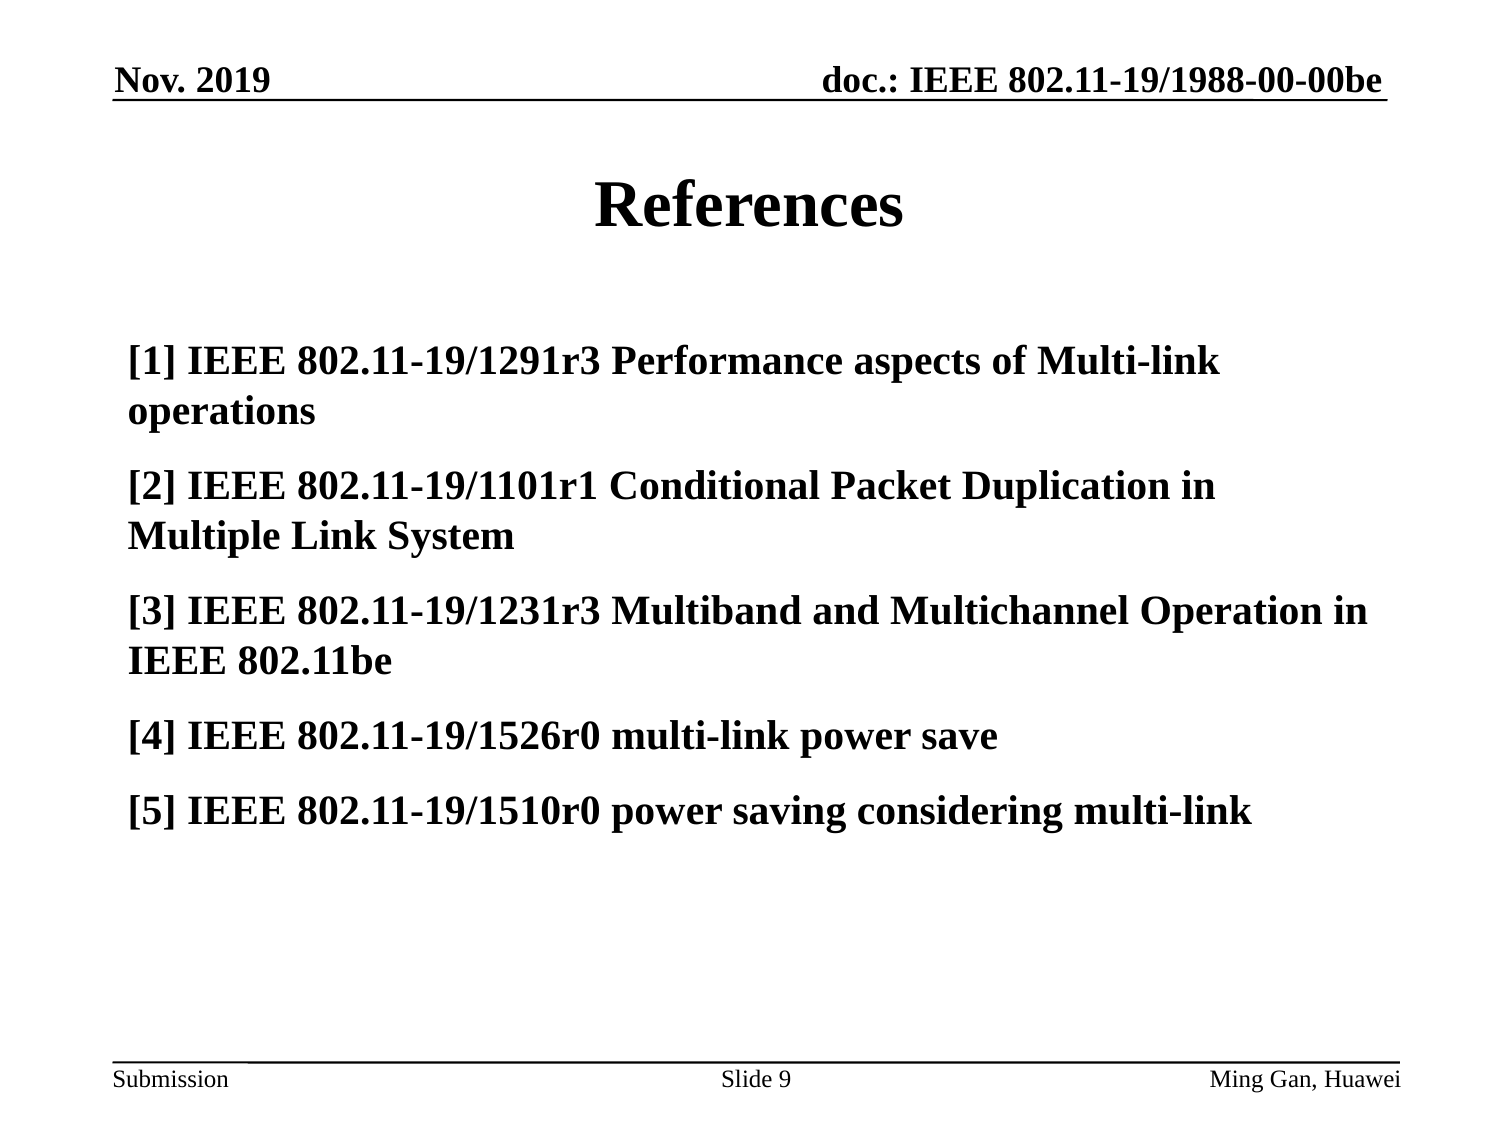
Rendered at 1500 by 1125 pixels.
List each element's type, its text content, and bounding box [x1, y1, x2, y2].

slide_number Slide 9 [712, 1061, 800, 1093]
title References [112, 112, 1388, 288]
footer Ming Gan, Huawei [1206, 1061, 1402, 1093]
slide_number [114, 54, 273, 101]
list [1] IEEE 802.11-19/1291r3 Performance aspects of Multi-link operations [2] IEEE 802.11-19/1101r1 Conditional Packet Duplication in Multiple Link System [3] IEEE 802.11-19/1231r3 Multiband and Multichannel Operation in IEEE 802.11be [4] IEEE 802.11-19/1526r0 multi-link power save [5] IEEE 802.11-19/1510r0 power saving considering multi-link [112, 324, 1388, 1001]
